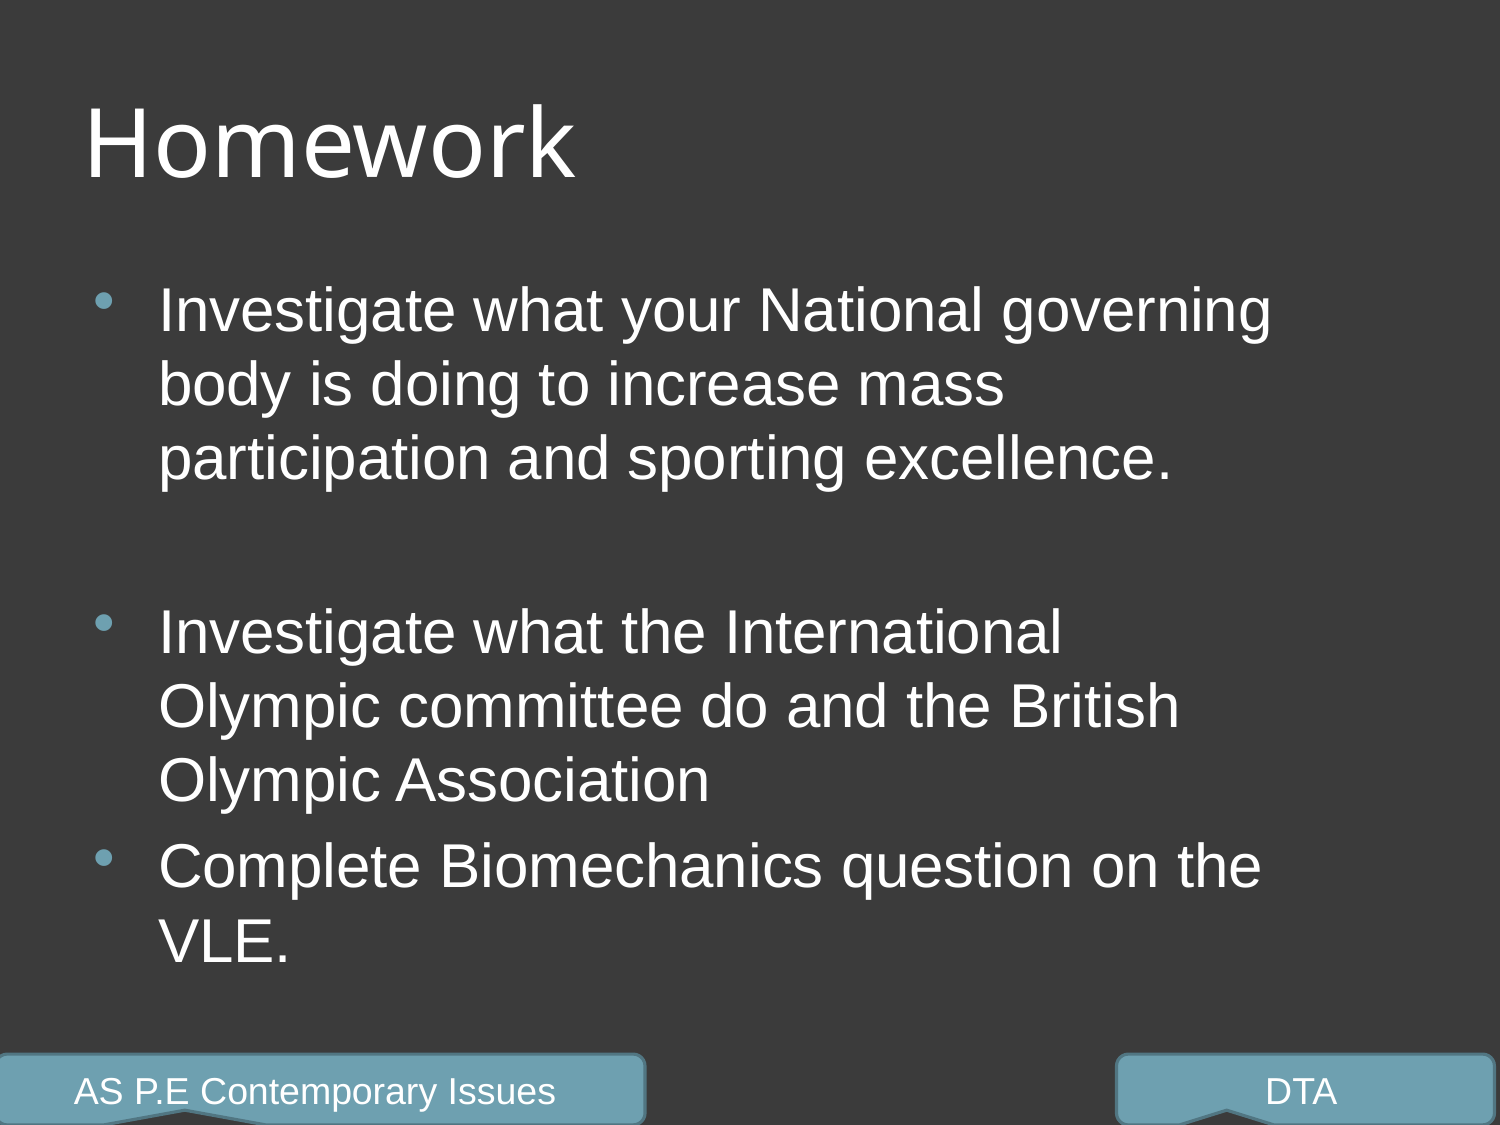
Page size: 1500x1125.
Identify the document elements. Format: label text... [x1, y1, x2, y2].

title Homework [75, 45, 1300, 233]
list Investigate what your National governing body is doing to increase mass participation and sporting excellence. Investigate what the International Olympic committee do and the British Olympic Association Complete Biomechanics question on the VLE. [75, 262, 1300, 1005]
